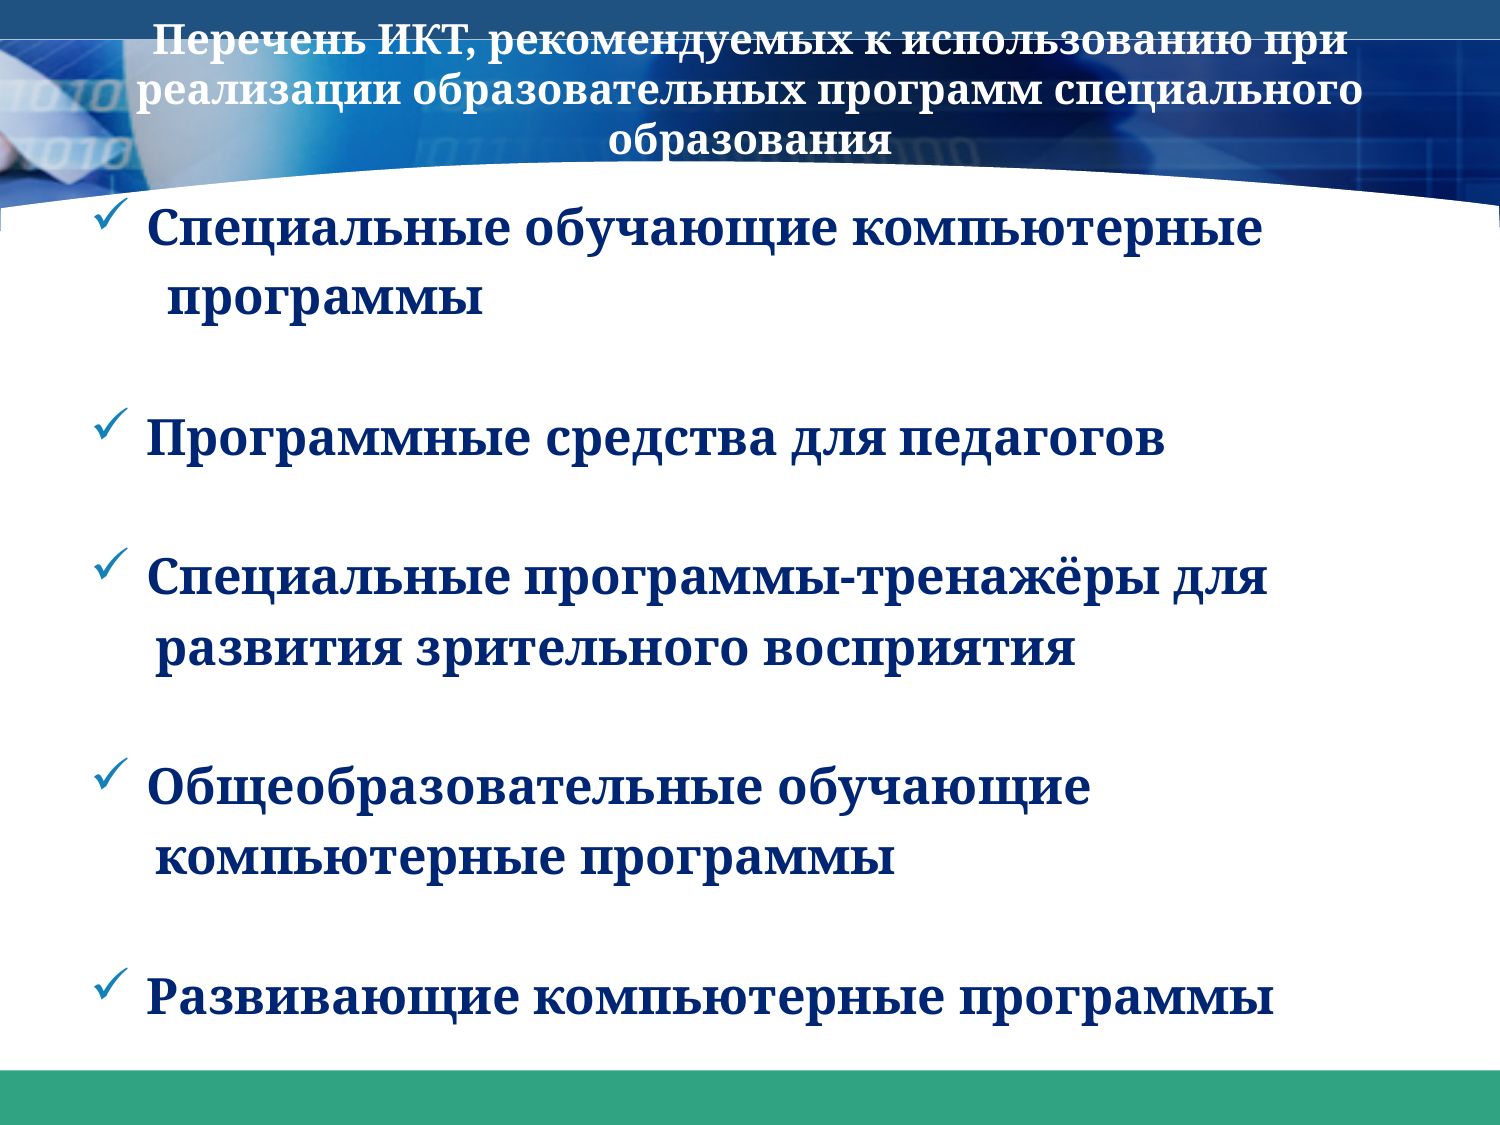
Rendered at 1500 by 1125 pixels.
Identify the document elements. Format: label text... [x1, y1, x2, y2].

list Специальные обучающие компьютерные программы Программные средства для педагогов Специальные программы-тренажёры для развития зрительного восприятия Общеобразовательные обучающие компьютерные программы Развивающие компьютерные программы [75, 187, 1425, 1038]
title Перечень ИКТ, рекомендуемых к использованию при реализации образовательных программ специального образования [75, 0, 1425, 176]
picture [1182, 40, 1500, 207]
picture [0, 40, 287, 208]
